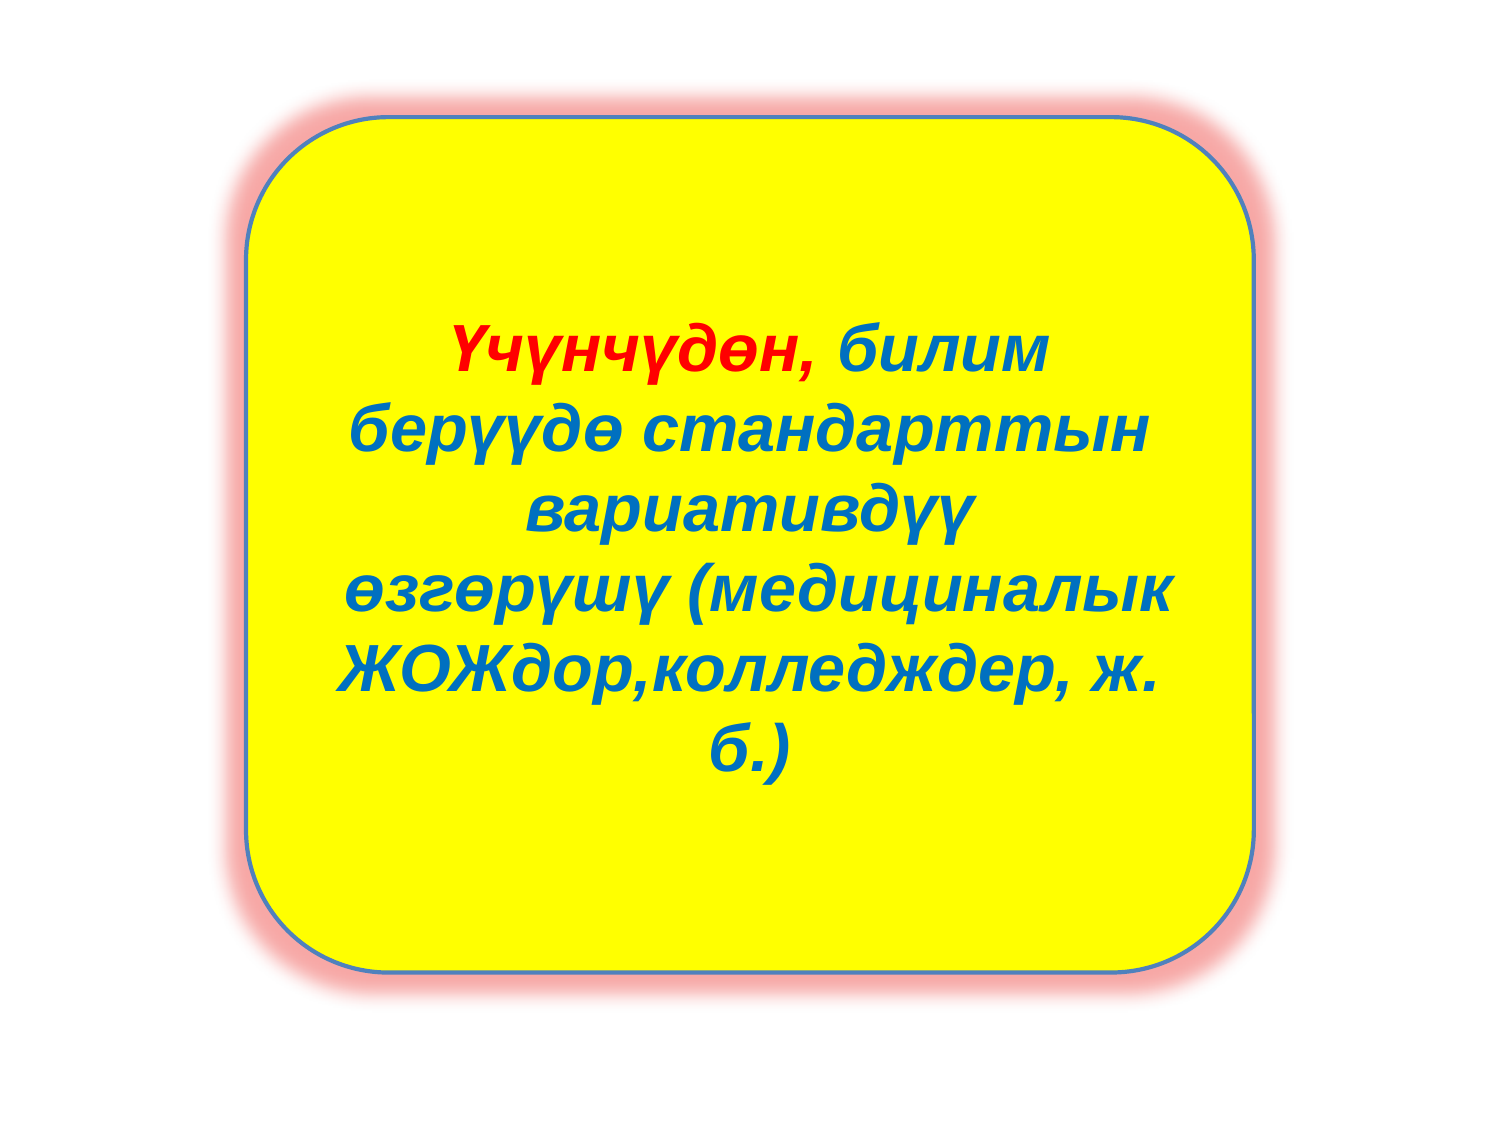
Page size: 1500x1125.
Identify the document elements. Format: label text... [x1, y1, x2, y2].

text_box Үчүнчүдөн, билим берүүдө стандарттын вариативдүү өзгөрүшү (медициналык ЖОЖдор,колледждер, ж. б.) [243, 115, 1256, 975]
